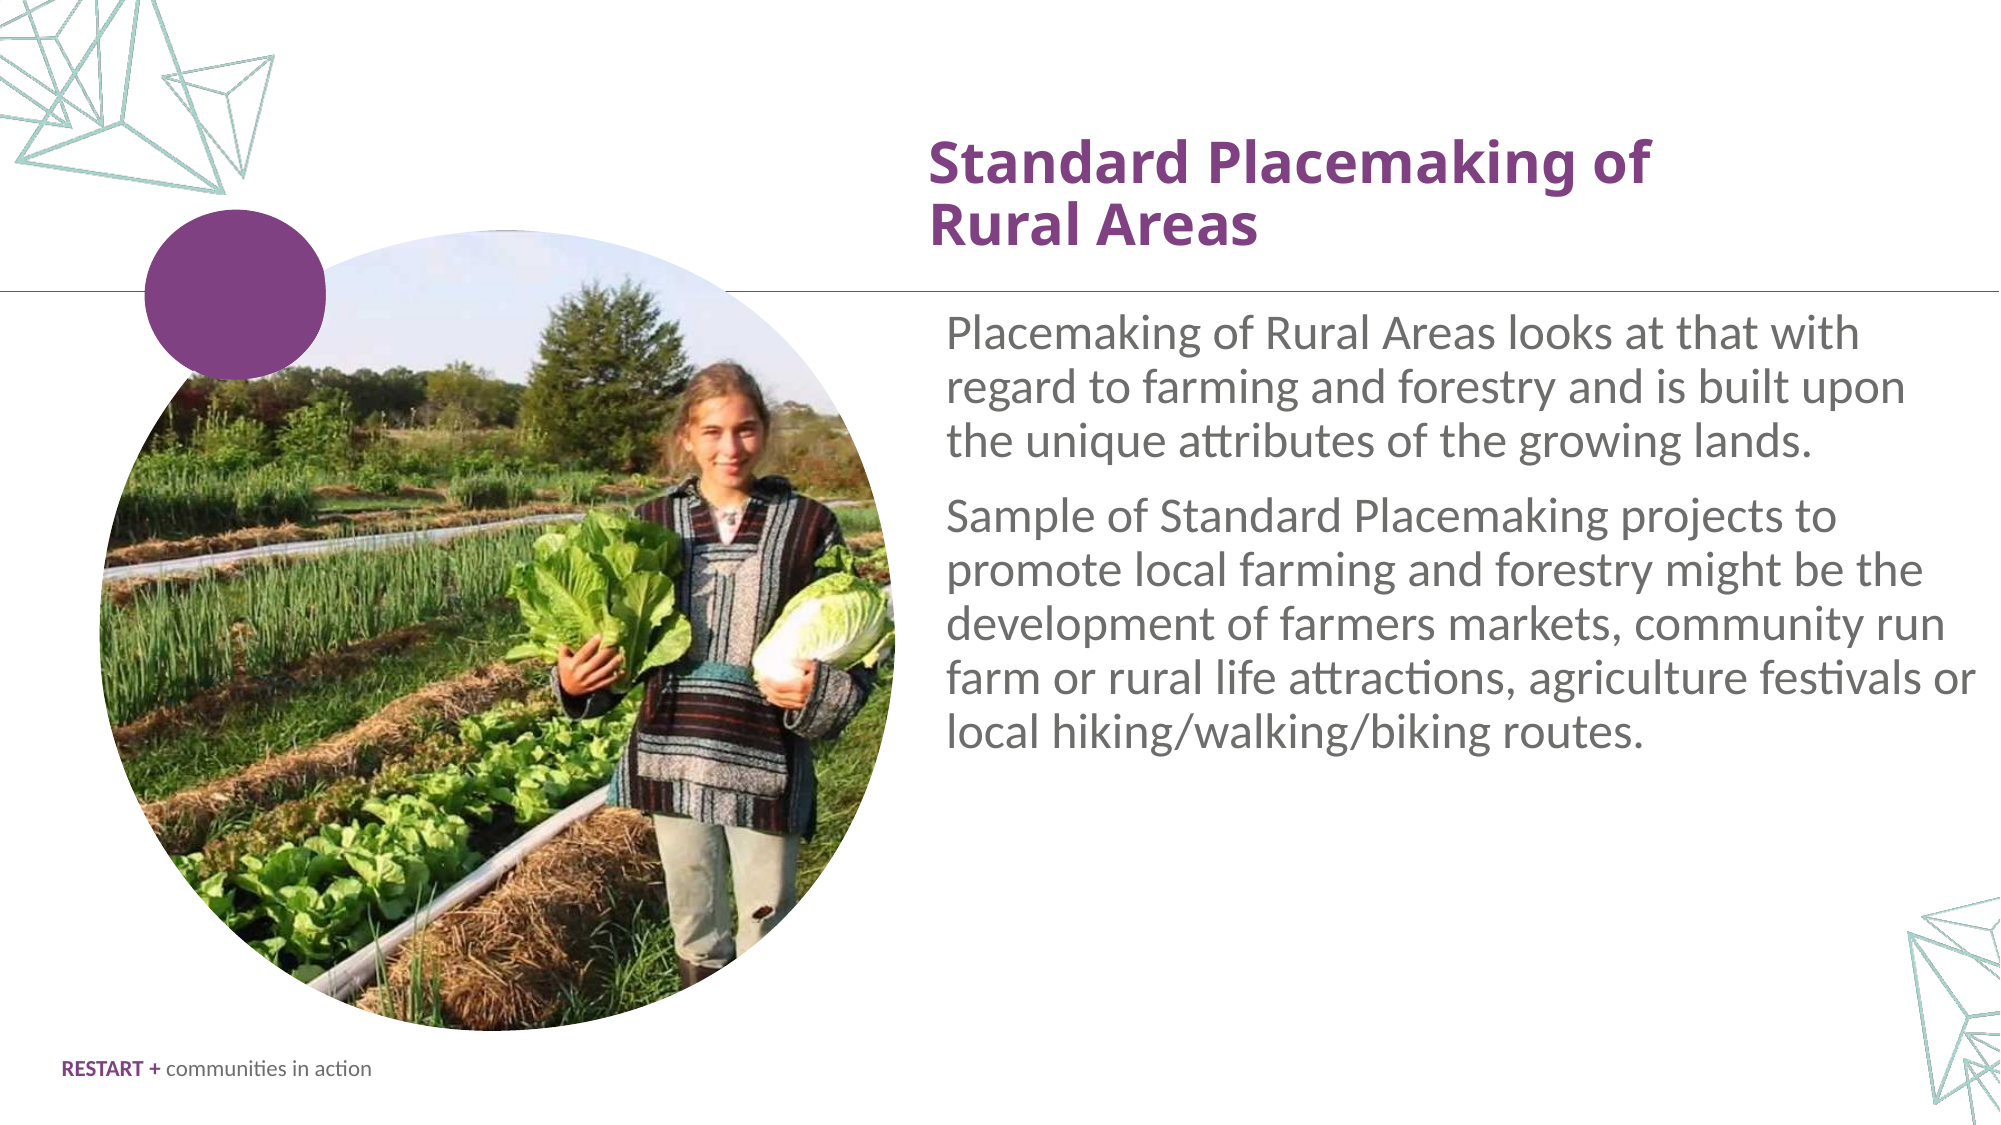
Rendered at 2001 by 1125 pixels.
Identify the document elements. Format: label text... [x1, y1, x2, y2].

picture [1907, 872, 2001, 1125]
picture [99, 230, 896, 1031]
list Standard Placemaking of Rural Areas [913, 125, 1830, 267]
list Placemaking of Rural Areas looks at that with regard to farming and forestry and is built upon the unique attributes of the growing lands. Sample of Standard Placemaking projects to promote local farming and forestry might be the development of farmers markets, community run farm or rural life attractions, agriculture festivals or local hiking/walking/biking routes. [931, 298, 2000, 895]
picture [0, 0, 296, 194]
